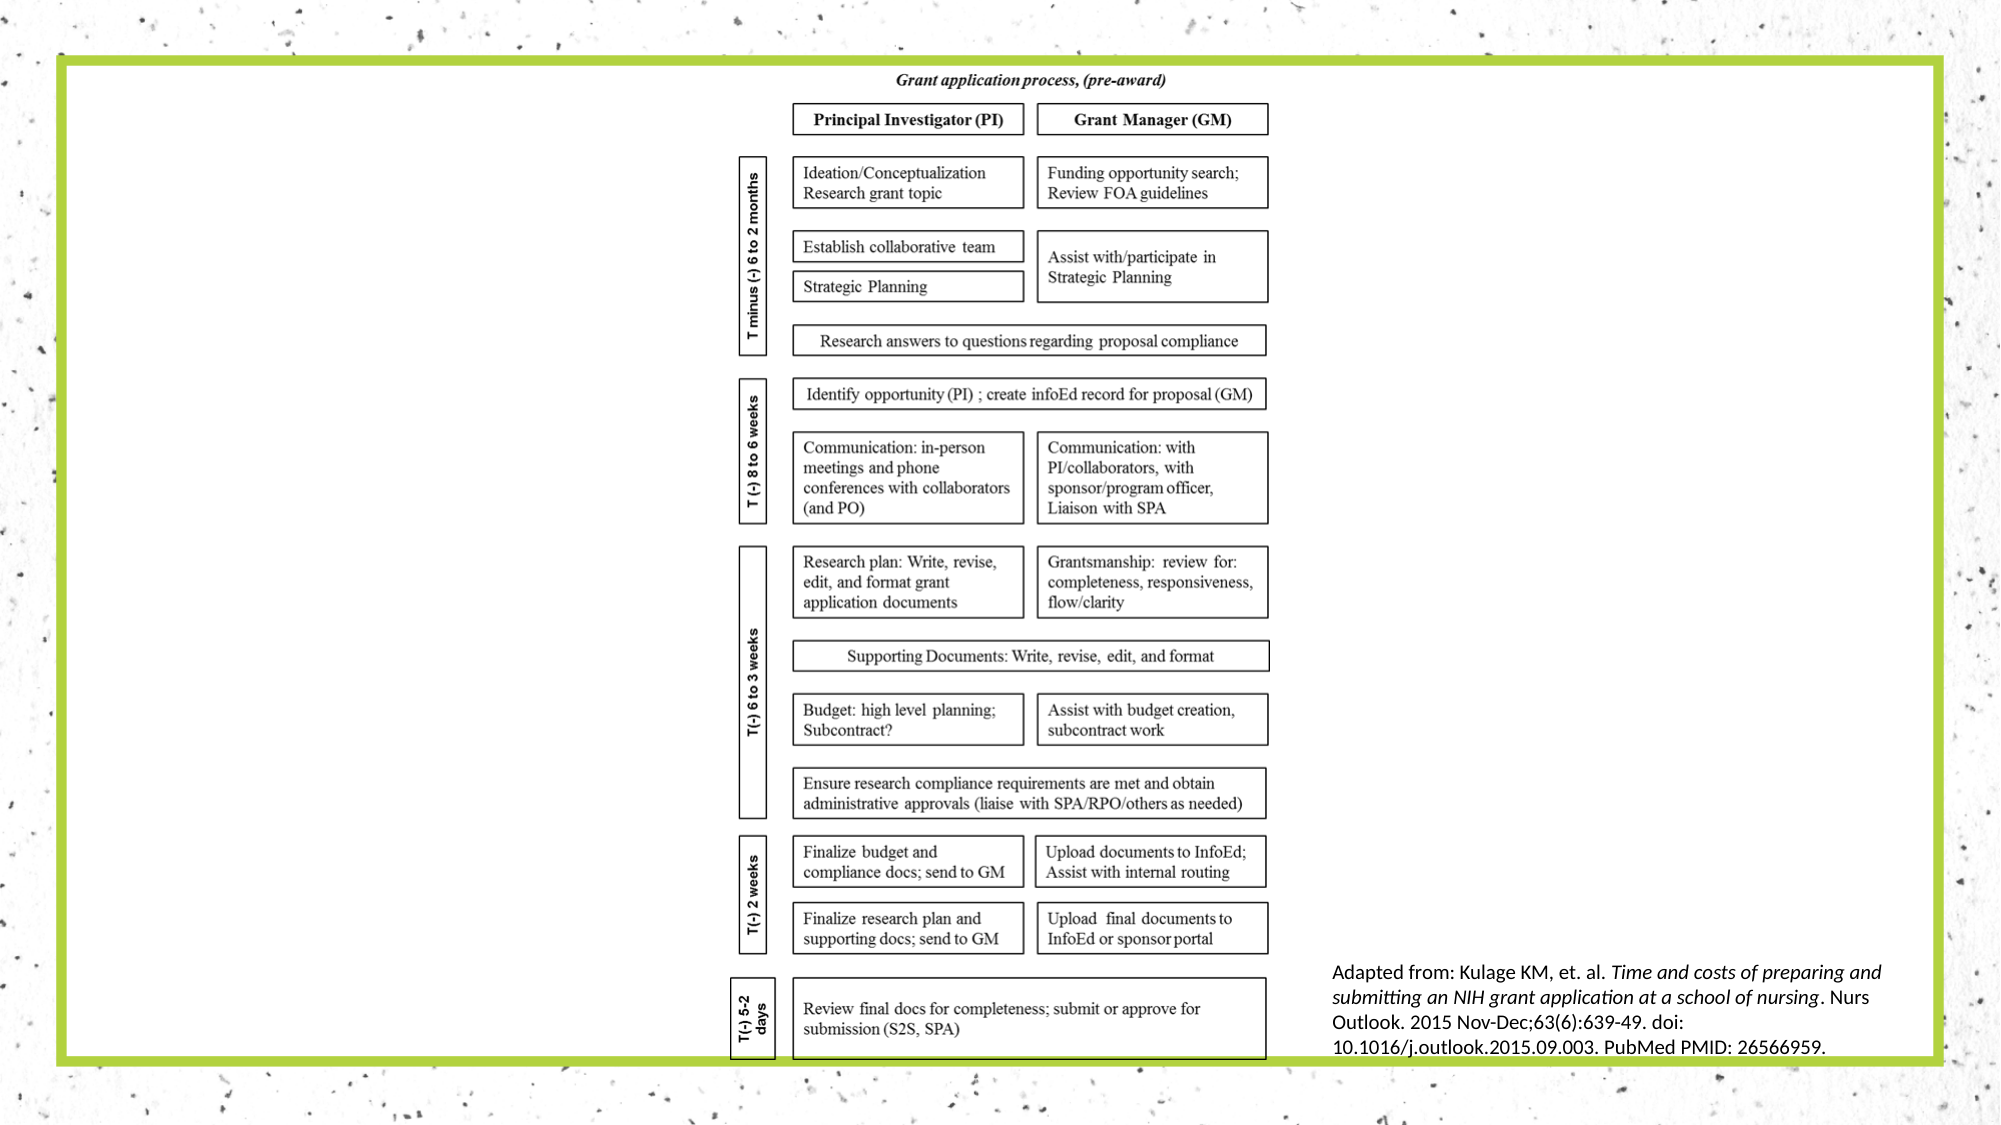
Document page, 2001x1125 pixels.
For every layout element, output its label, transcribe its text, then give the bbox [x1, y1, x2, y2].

picture [0, 0, 2000, 1125]
text_box Adapted from: Kulage KM, et. al. Time and costs of preparing and submitting an NIH grant application at a school of nursing. Nurs Outlook. 2015 Nov-Dec;63(6):639-49. doi: 10.1016/j.outlook.2015.09.003. PubMed PMID: 26566959. [1317, 951, 1953, 1092]
